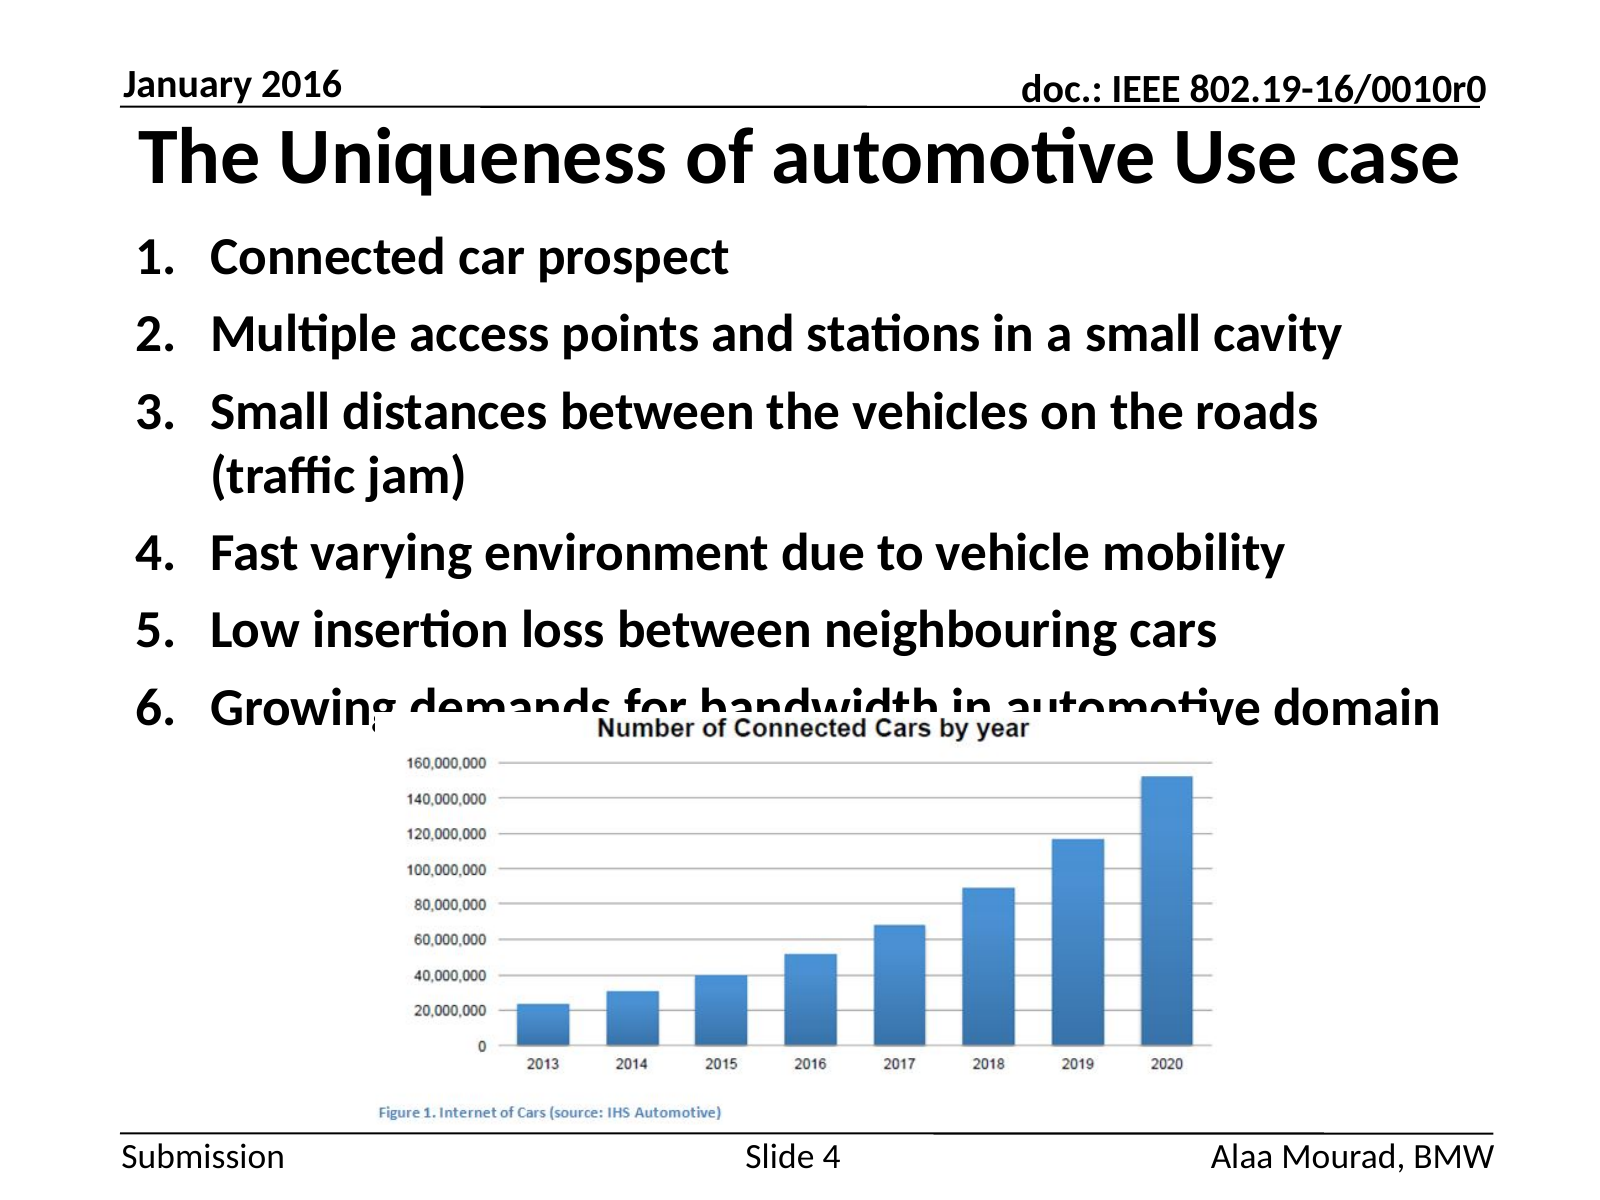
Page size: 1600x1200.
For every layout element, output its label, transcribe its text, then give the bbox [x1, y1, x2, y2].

title The Uniqueness of automotive Use case [119, 49, 1481, 213]
footer Alaa Mourad, BMW [1074, 1132, 1495, 1165]
picture [374, 712, 1217, 1126]
list Connected car prospect Multiple access points and stations in a small cavity Small distances between the vehicles on the roads (traffic jam) Fast varying environment due to vehicle mobility Low insertion loss between neighbouring cars Growing demands for bandwidth in automotive domain [119, 213, 1481, 951]
slide_number Slide 4 [733, 1135, 854, 1197]
